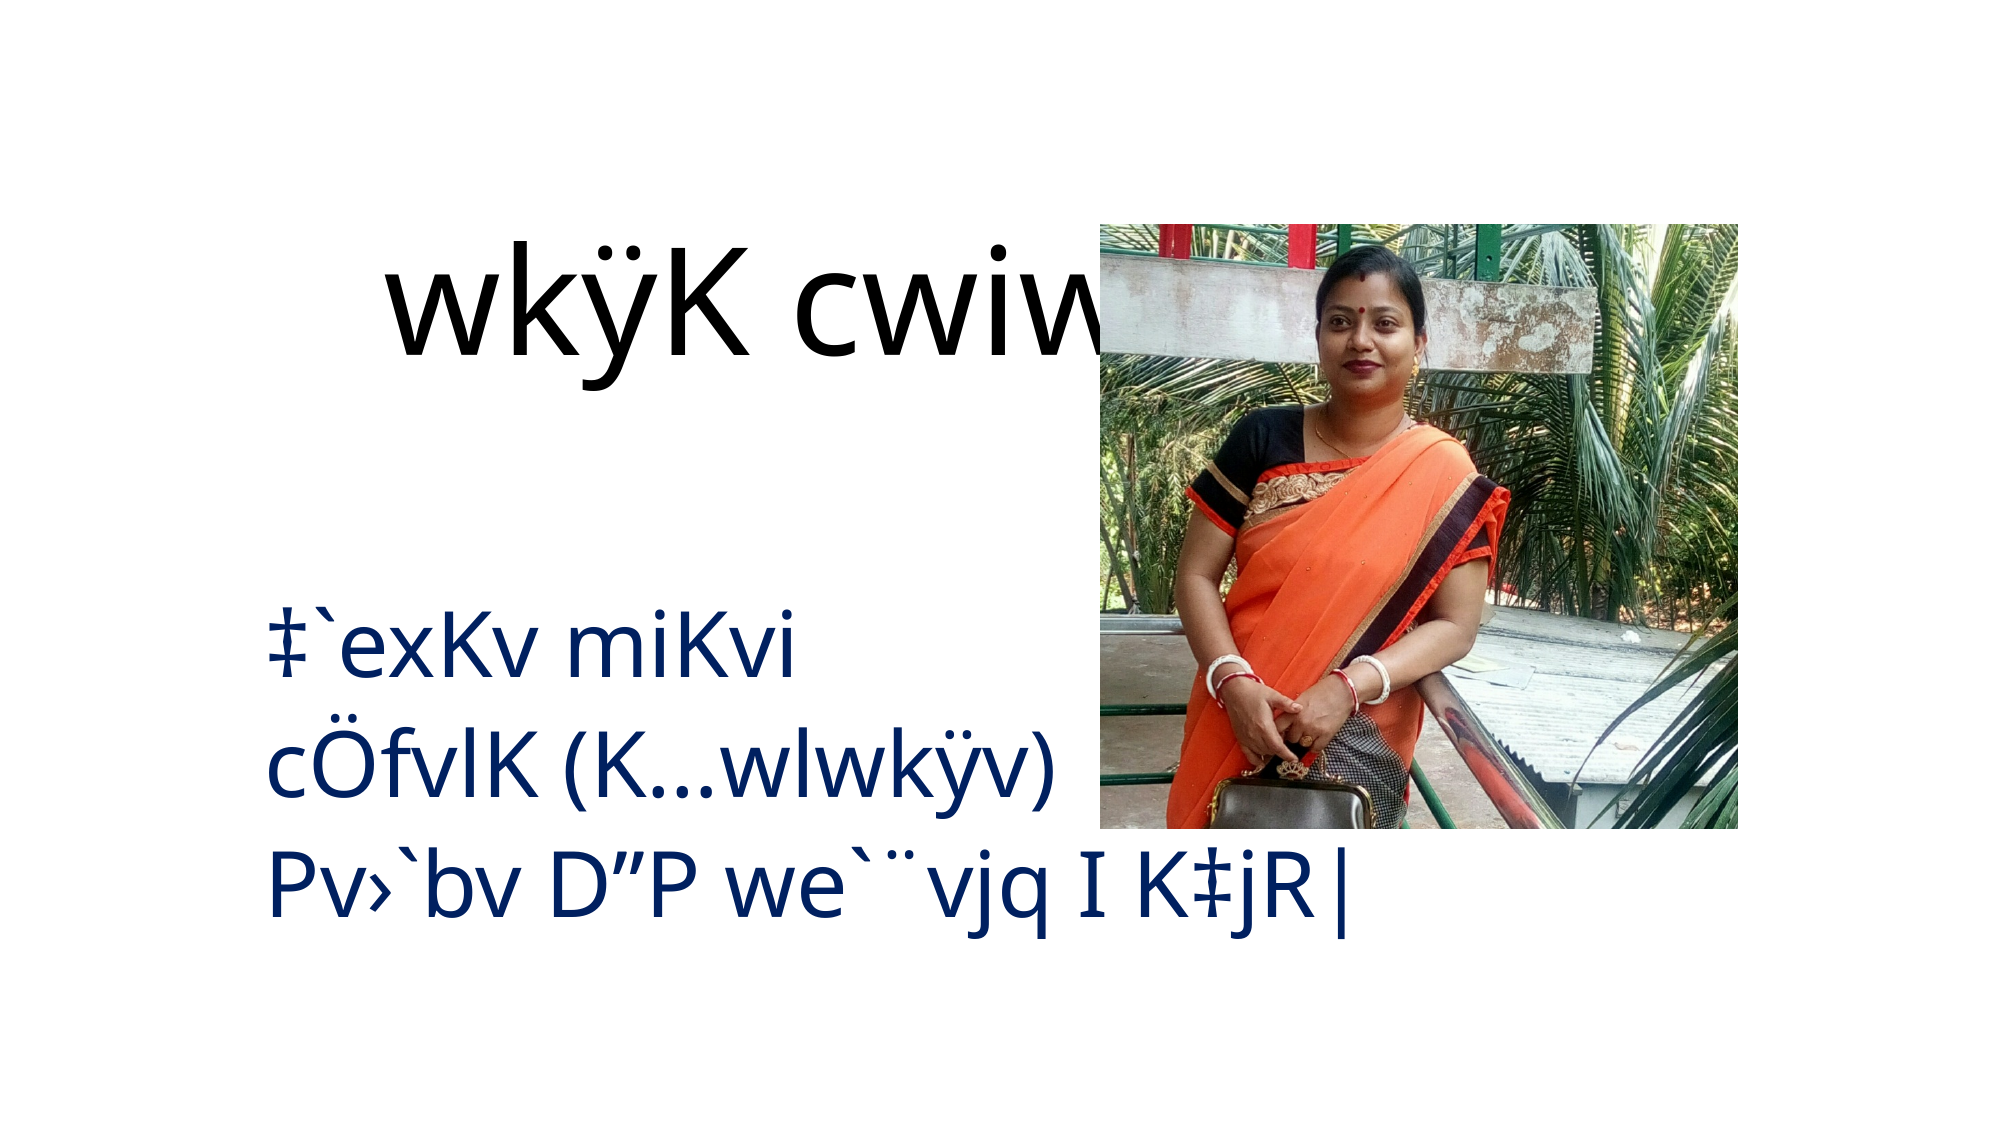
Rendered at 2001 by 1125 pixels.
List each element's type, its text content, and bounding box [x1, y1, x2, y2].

picture [1099, 224, 1738, 829]
title wkÿK cwiwPwZ [368, 112, 1644, 400]
subtitle ‡`exKv miKvi cÖfvlK (K…wlwkÿv) Pv›`bv D”P we`¨vjq I K‡jR| [249, 590, 1750, 863]
